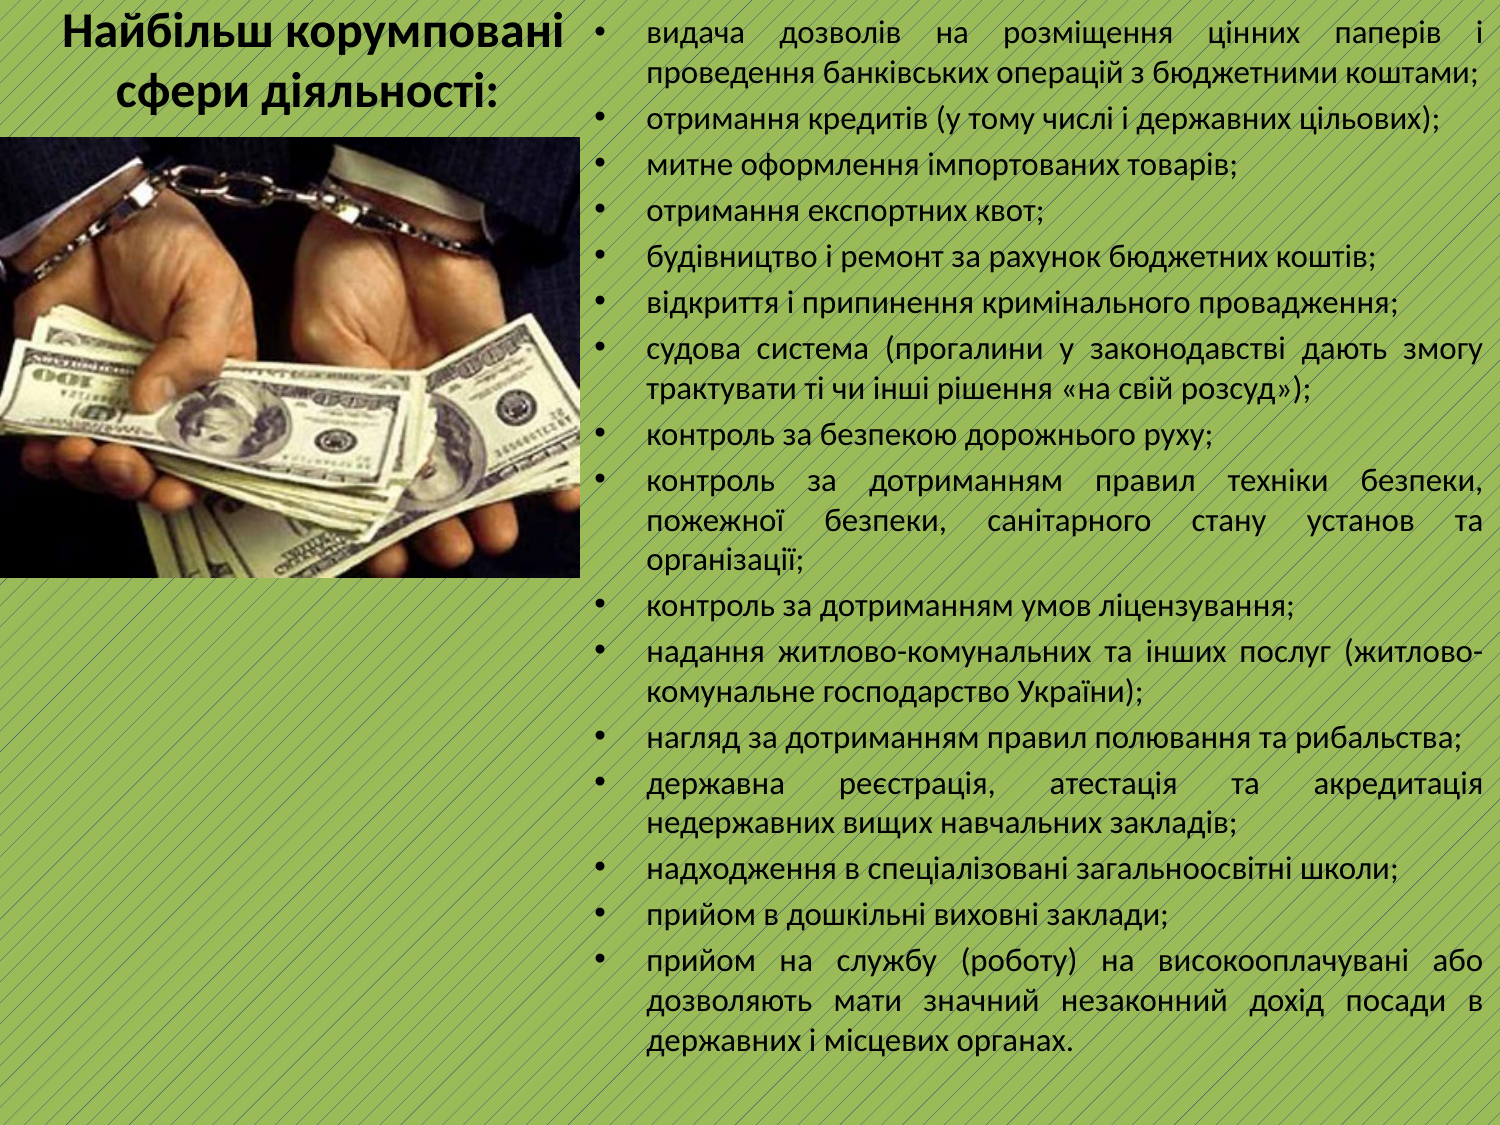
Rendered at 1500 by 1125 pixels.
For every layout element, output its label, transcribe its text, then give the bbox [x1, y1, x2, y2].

picture [0, 136, 580, 579]
list видача дозволів на розміщення цінних паперів і проведення банківських операцій з бюджетними коштами; отримання кредитів (у тому числі і державних цільових); митне оформлення імпортованих товарів; отримання експортних квот; будівництво і ремонт за рахунок бюджетних коштів; відкриття і припинення кримінального провадження; судова система (прогалини у законодавстві дають змогу трактувати ті чи інші рішення «на свій розсуд»); контроль за безпекою дорожнього руху; контроль за дотриманням правил техніки безпеки, пожежної безпеки, санітарного стану установ та організації; контроль за дотриманням умов ліцензування; надання житлово-комунальних та інших послуг (житлово-комунальне господарство України); нагляд за дотриманням правил полювання та рибальства; державна реєстрація, атестація та акредитація недержавних вищих навчальних закладів; надходження в спеціалізовані загальноосвітні школи; прийом в дошкільні виховні заклади; прийом на службу (роботу) на високооплачувані або дозволяють мати значний незаконний дохід посади в державних і місцевих органах. [579, 3, 1500, 1125]
title Найбільш корумповані сфери діяльності: [0, 0, 627, 126]
